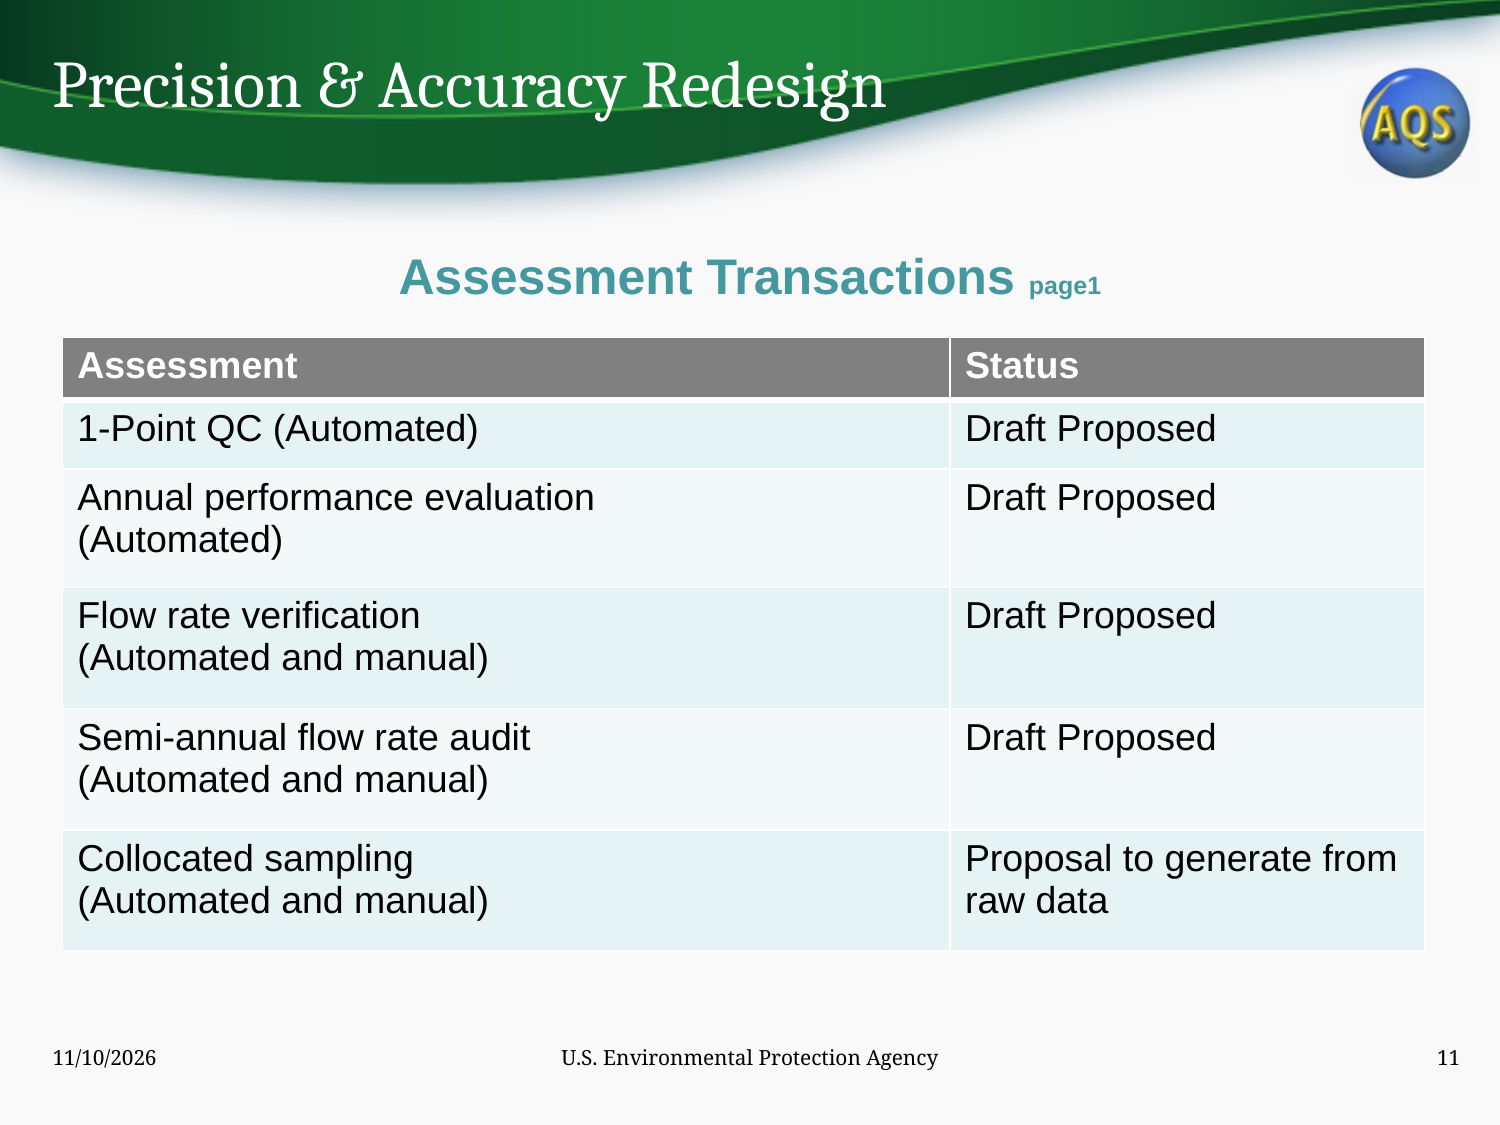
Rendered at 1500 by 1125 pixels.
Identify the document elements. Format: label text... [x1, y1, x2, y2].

table_cell 1-Point QC (Automated) [63, 403, 949, 468]
table_header Status [951, 338, 1424, 397]
table_cell Annual performance evaluation (Automated) [63, 470, 949, 587]
title Assessment Transactions page1 [124, 224, 1376, 326]
table_cell Proposal to generate from raw data [951, 831, 1424, 950]
table_cell Flow rate verification (Automated and manual) [63, 588, 949, 708]
table_header Assessment [63, 338, 949, 397]
text_box Precision & Accuracy Redesign [37, 0, 1088, 163]
footer U.S. Environmental Protection Agency [299, 1037, 1187, 1101]
picture [0, 0, 1500, 1125]
table_cell Draft Proposed [951, 470, 1424, 587]
table_cell Draft Proposed [951, 588, 1424, 708]
table_cell Draft Proposed [951, 403, 1424, 468]
table_cell Collocated sampling (Automated and manual) [63, 831, 949, 950]
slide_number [37, 1037, 288, 1101]
table_cell Draft Proposed [951, 709, 1424, 829]
slide_number 11 [1187, 1037, 1476, 1101]
table_cell Semi-annual flow rate audit (Automated and manual) [63, 709, 949, 829]
